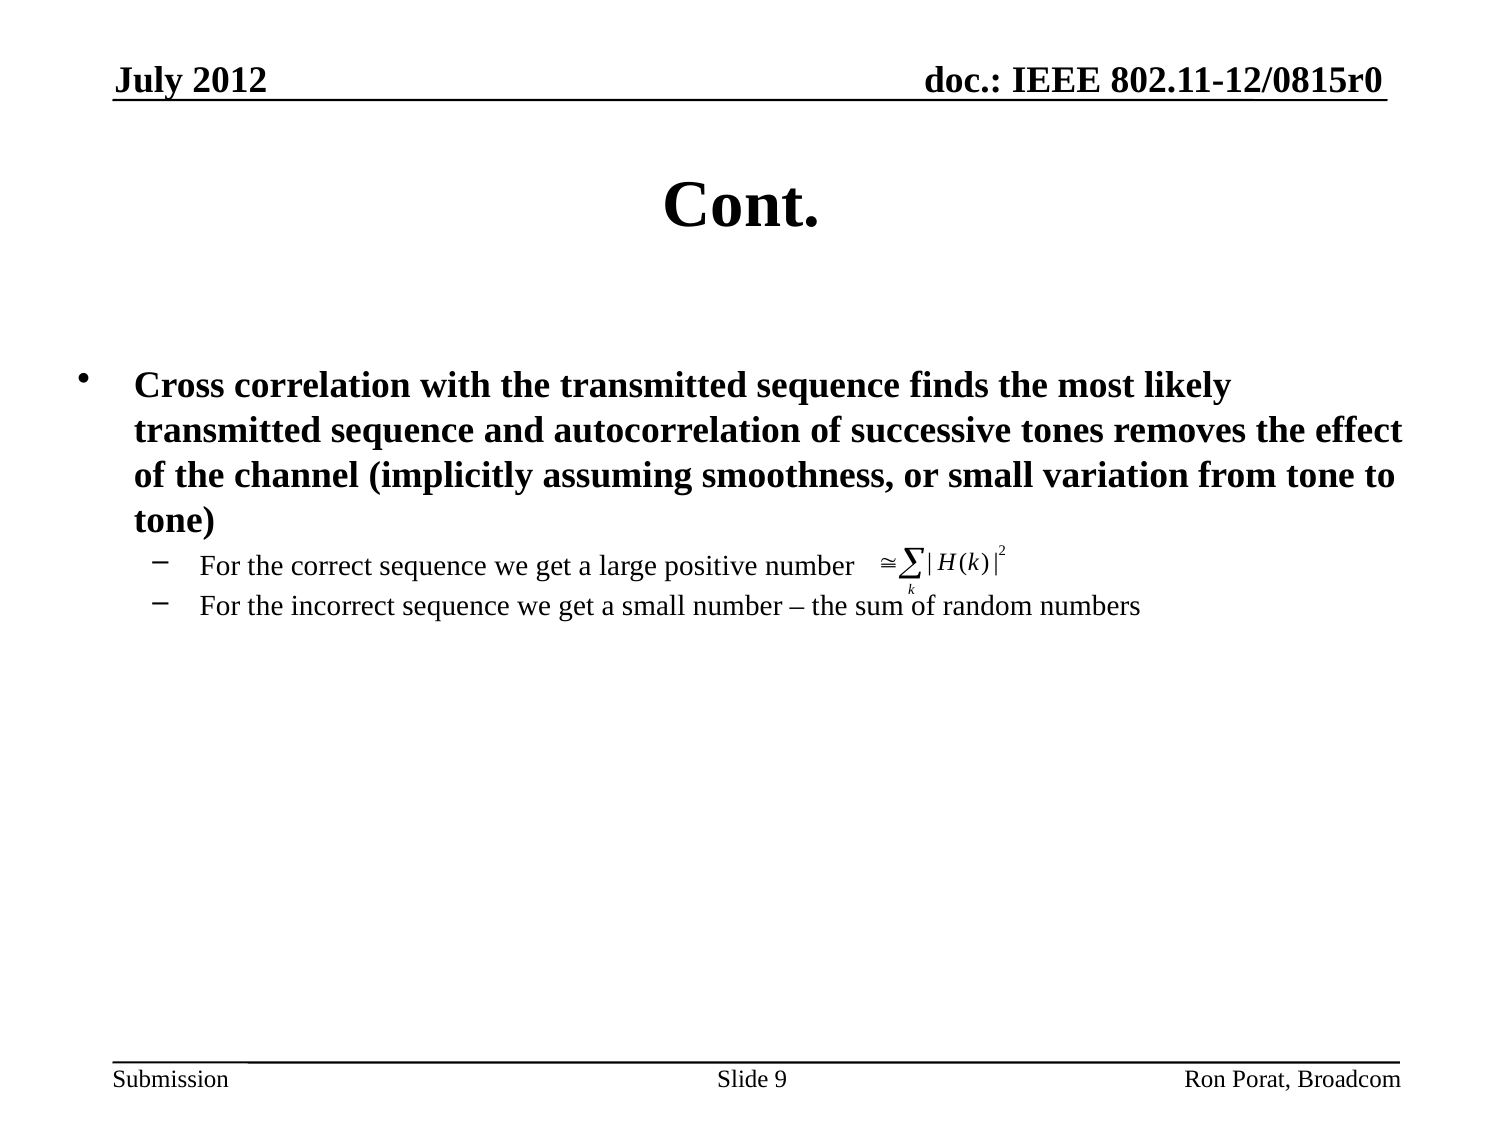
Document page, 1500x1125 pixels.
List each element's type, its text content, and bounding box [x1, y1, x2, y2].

text_box Slide 9 [716, 1062, 788, 1093]
title Cont. [112, 112, 1388, 288]
list Cross correlation with the transmitted sequence finds the most likely transmitted sequence and autocorrelation of successive tones removes the effect of the channel (implicitly assuming smoothness, or small variation from tone to tone) For the correct sequence we get a large positive number For the incorrect sequence we get a small number – the sum of random numbers [62, 299, 1426, 1063]
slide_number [114, 54, 270, 101]
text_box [874, 539, 1011, 601]
footer Ron Porat, Broadcom [1181, 1061, 1402, 1093]
